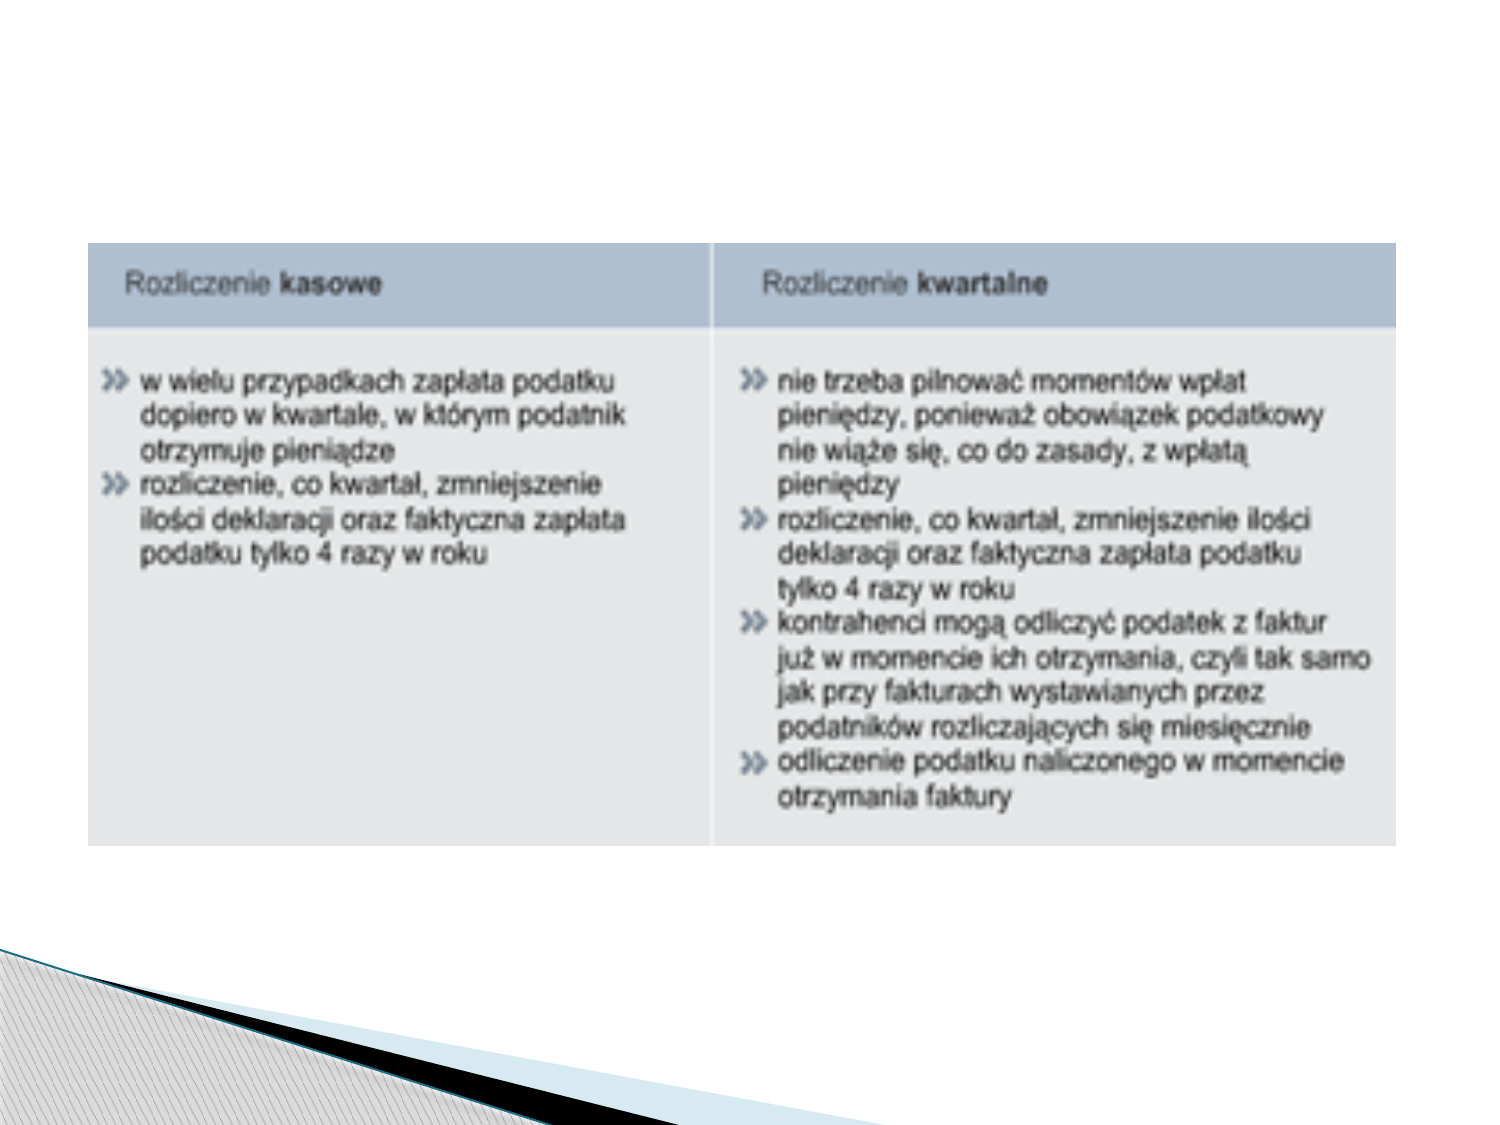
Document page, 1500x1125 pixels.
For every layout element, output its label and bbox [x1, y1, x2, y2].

list [88, 243, 1397, 847]
